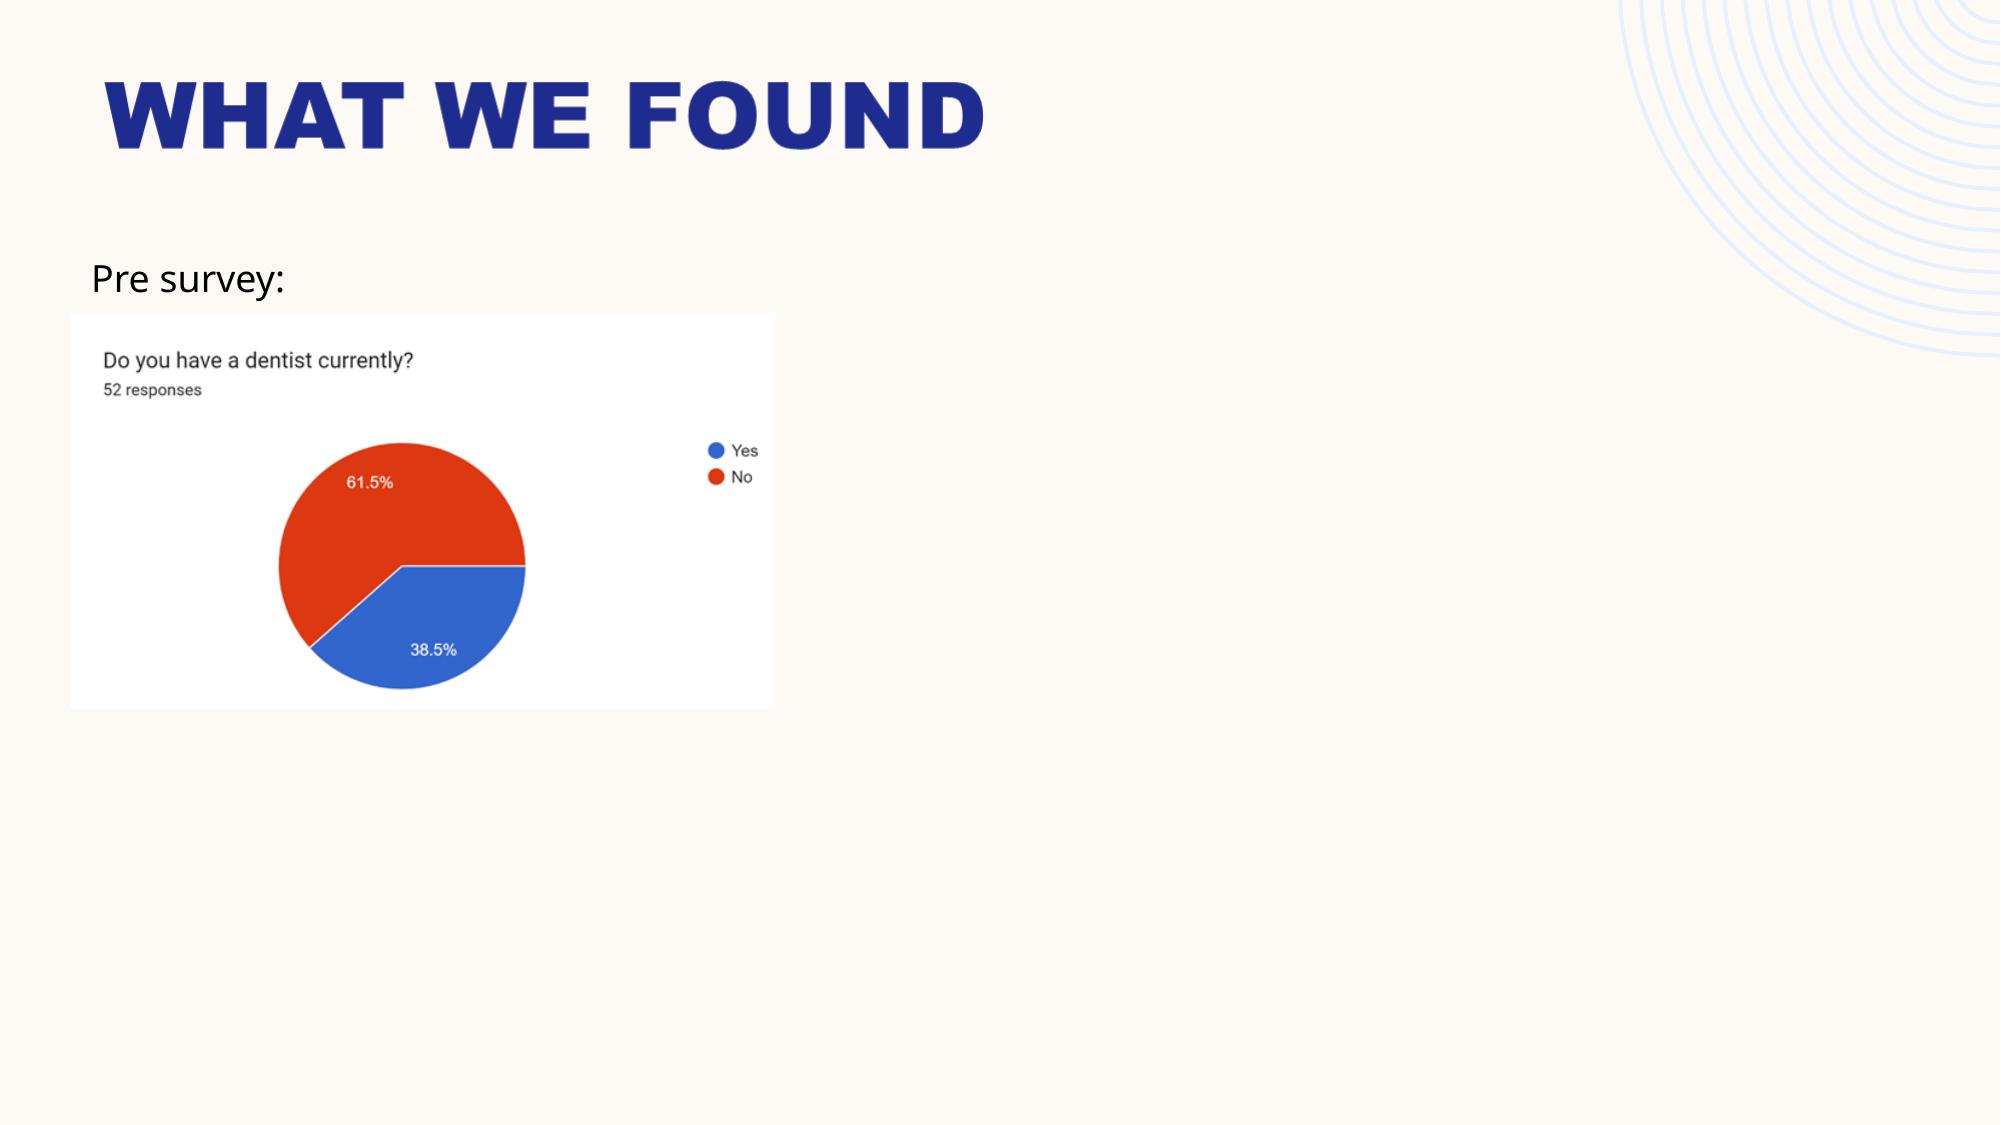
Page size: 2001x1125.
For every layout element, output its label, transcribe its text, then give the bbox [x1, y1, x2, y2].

text_box Pre survey: [76, 247, 577, 313]
picture [20, 34, 1071, 228]
picture [70, 313, 775, 709]
